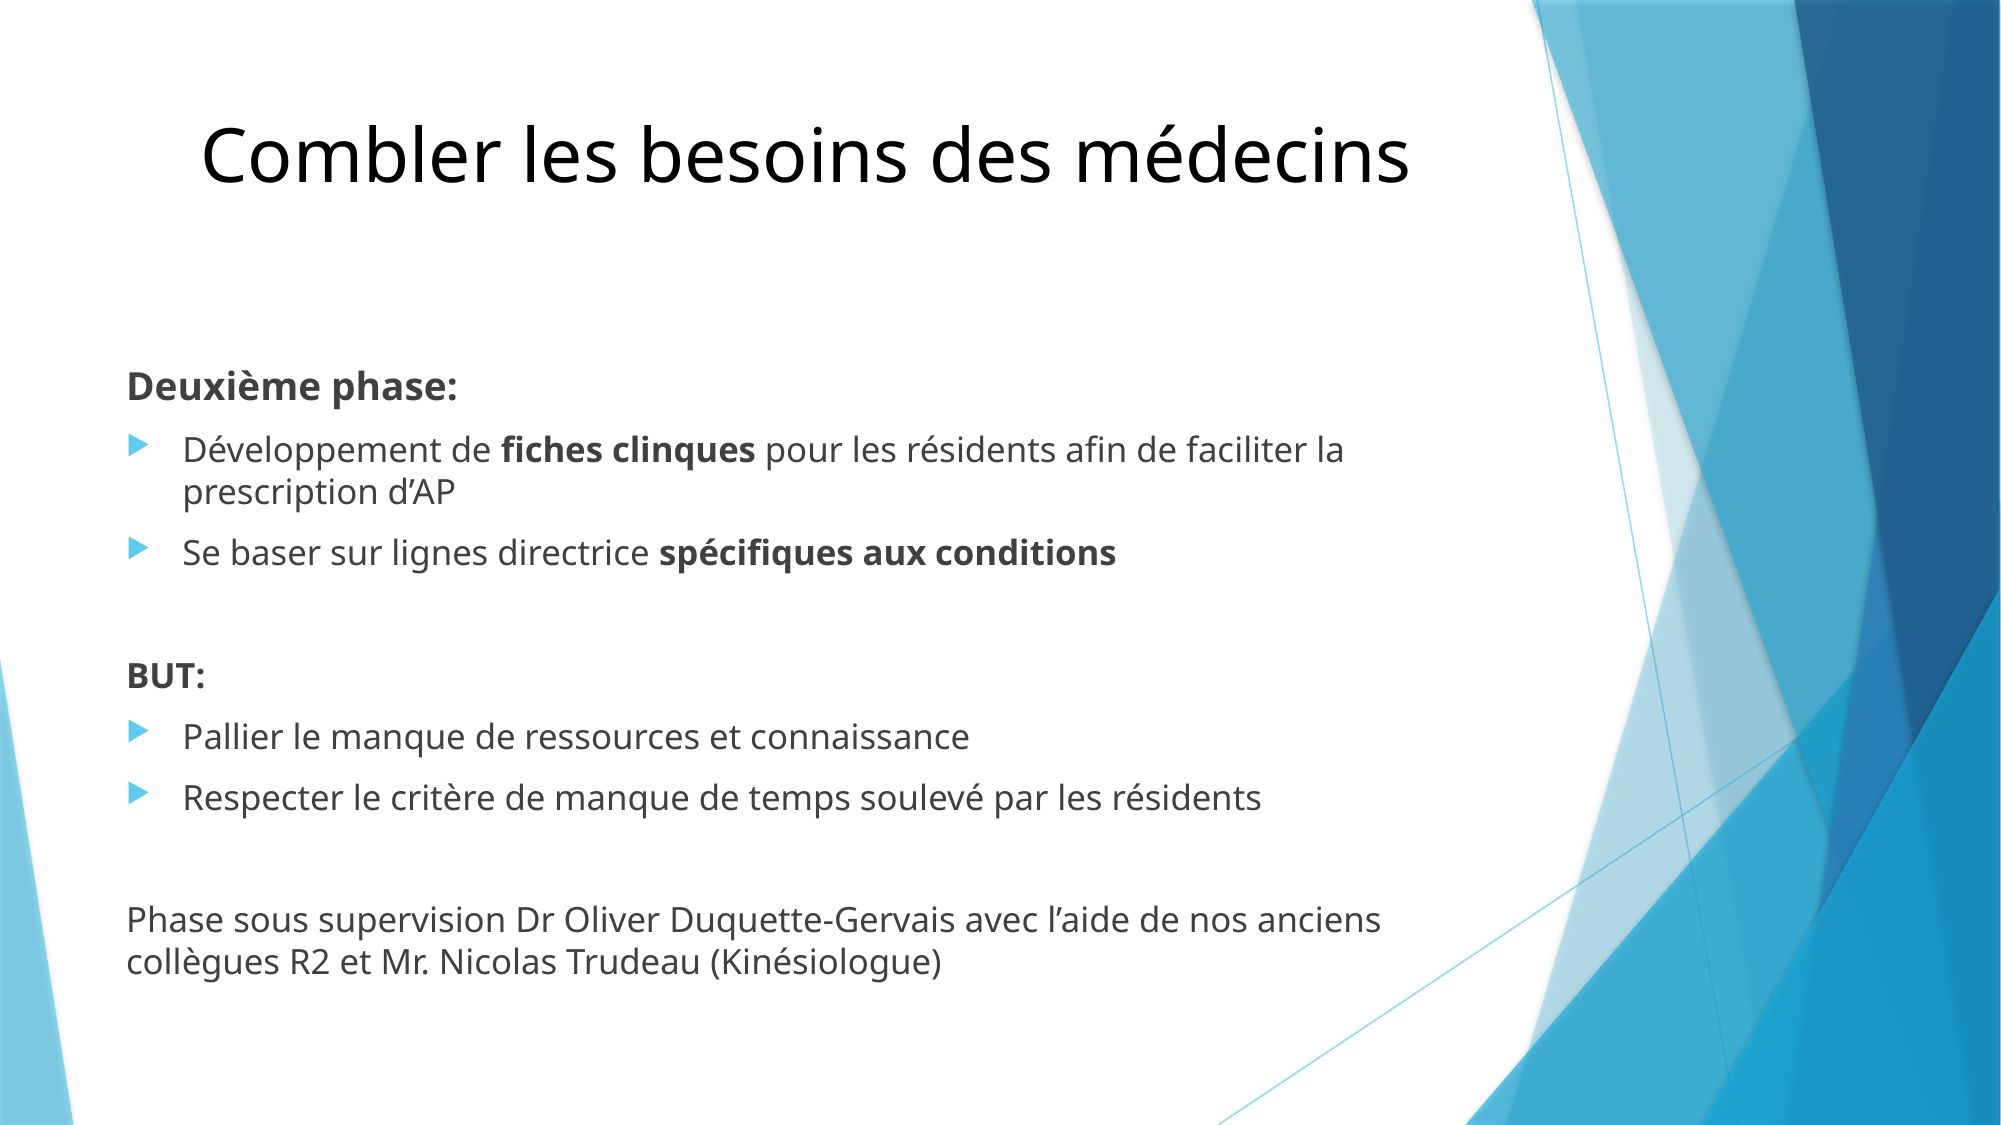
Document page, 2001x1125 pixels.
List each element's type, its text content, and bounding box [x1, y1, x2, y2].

title Combler les besoins des médecins [111, 99, 1522, 317]
list Deuxième phase: Développement de fiches clinques pour les résidents afin de faciliter la prescription d’AP Se baser sur lignes directrice spécifiques aux conditions BUT: Pallier le manque de ressources et connaissance Respecter le critère de manque de temps soulevé par les résidents Phase sous supervision Dr Oliver Duquette-Gervais avec l’aide de nos anciens collègues R2 et Mr. Nicolas Trudeau (Kinésiologue) [111, 354, 1522, 992]
